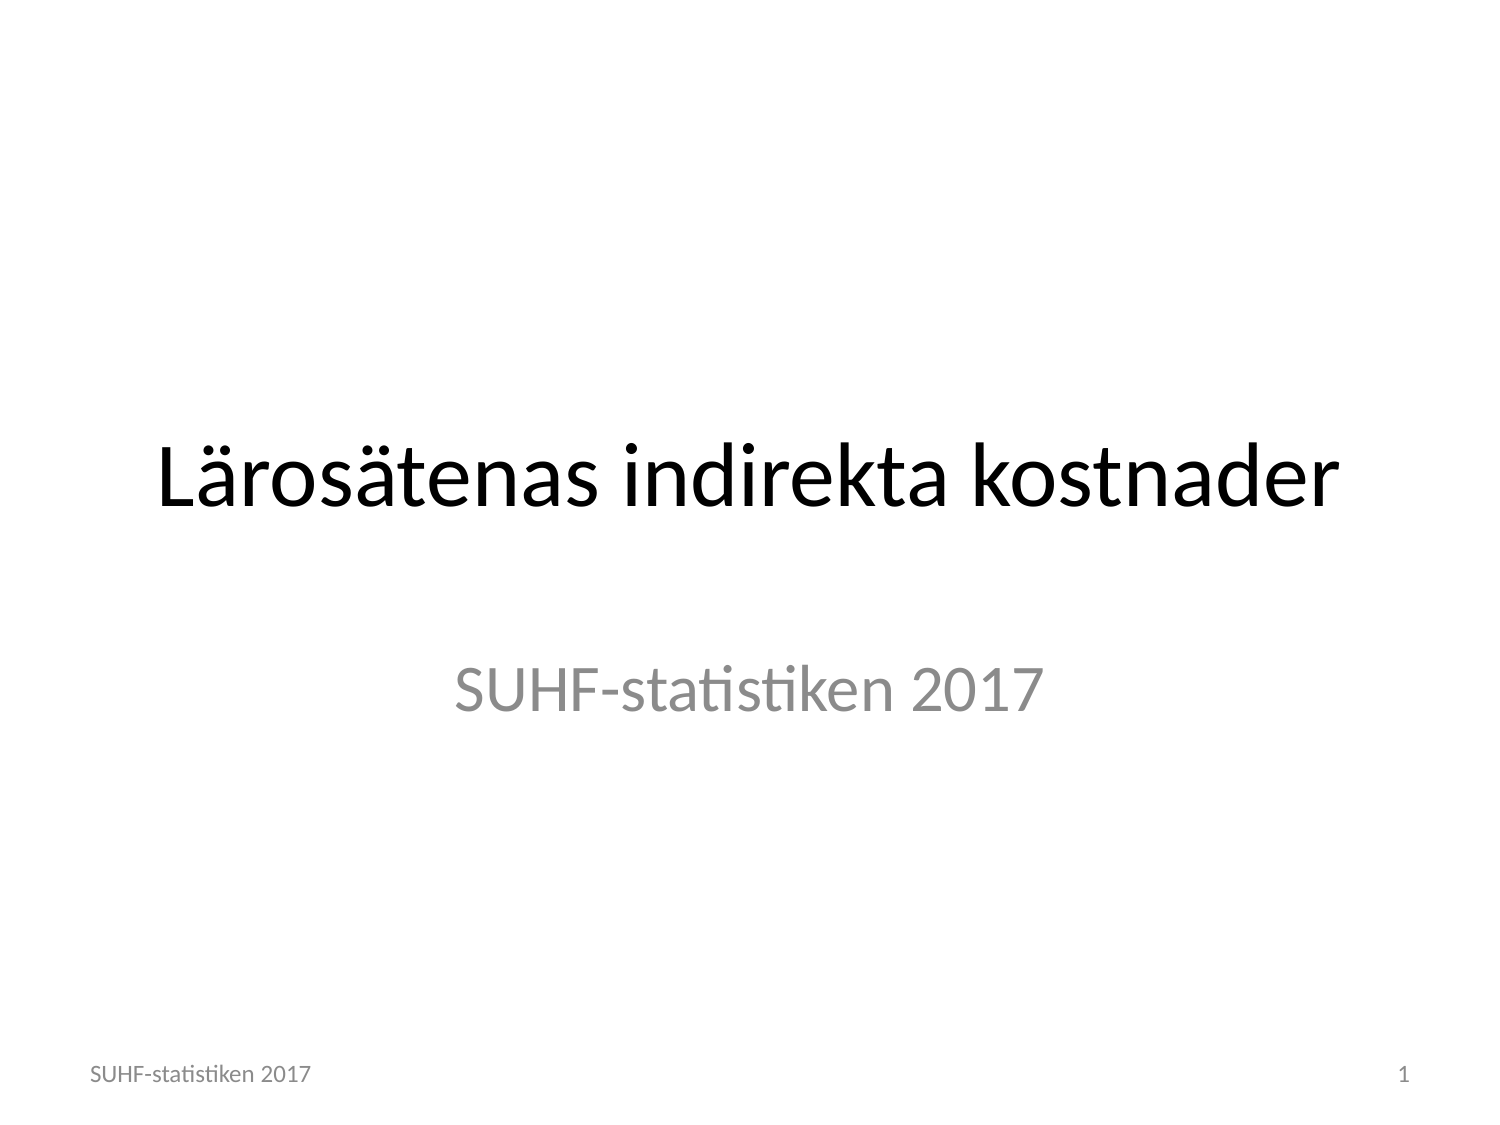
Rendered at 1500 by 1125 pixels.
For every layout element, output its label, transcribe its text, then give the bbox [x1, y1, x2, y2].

subtitle SUHF-statistiken 2017 [225, 637, 1275, 925]
slide_number 1 [1074, 1042, 1425, 1103]
slide_number SUHF-statistiken 2017 [75, 1042, 727, 1103]
title Lärosätenas indirekta kostnader [112, 349, 1388, 591]
